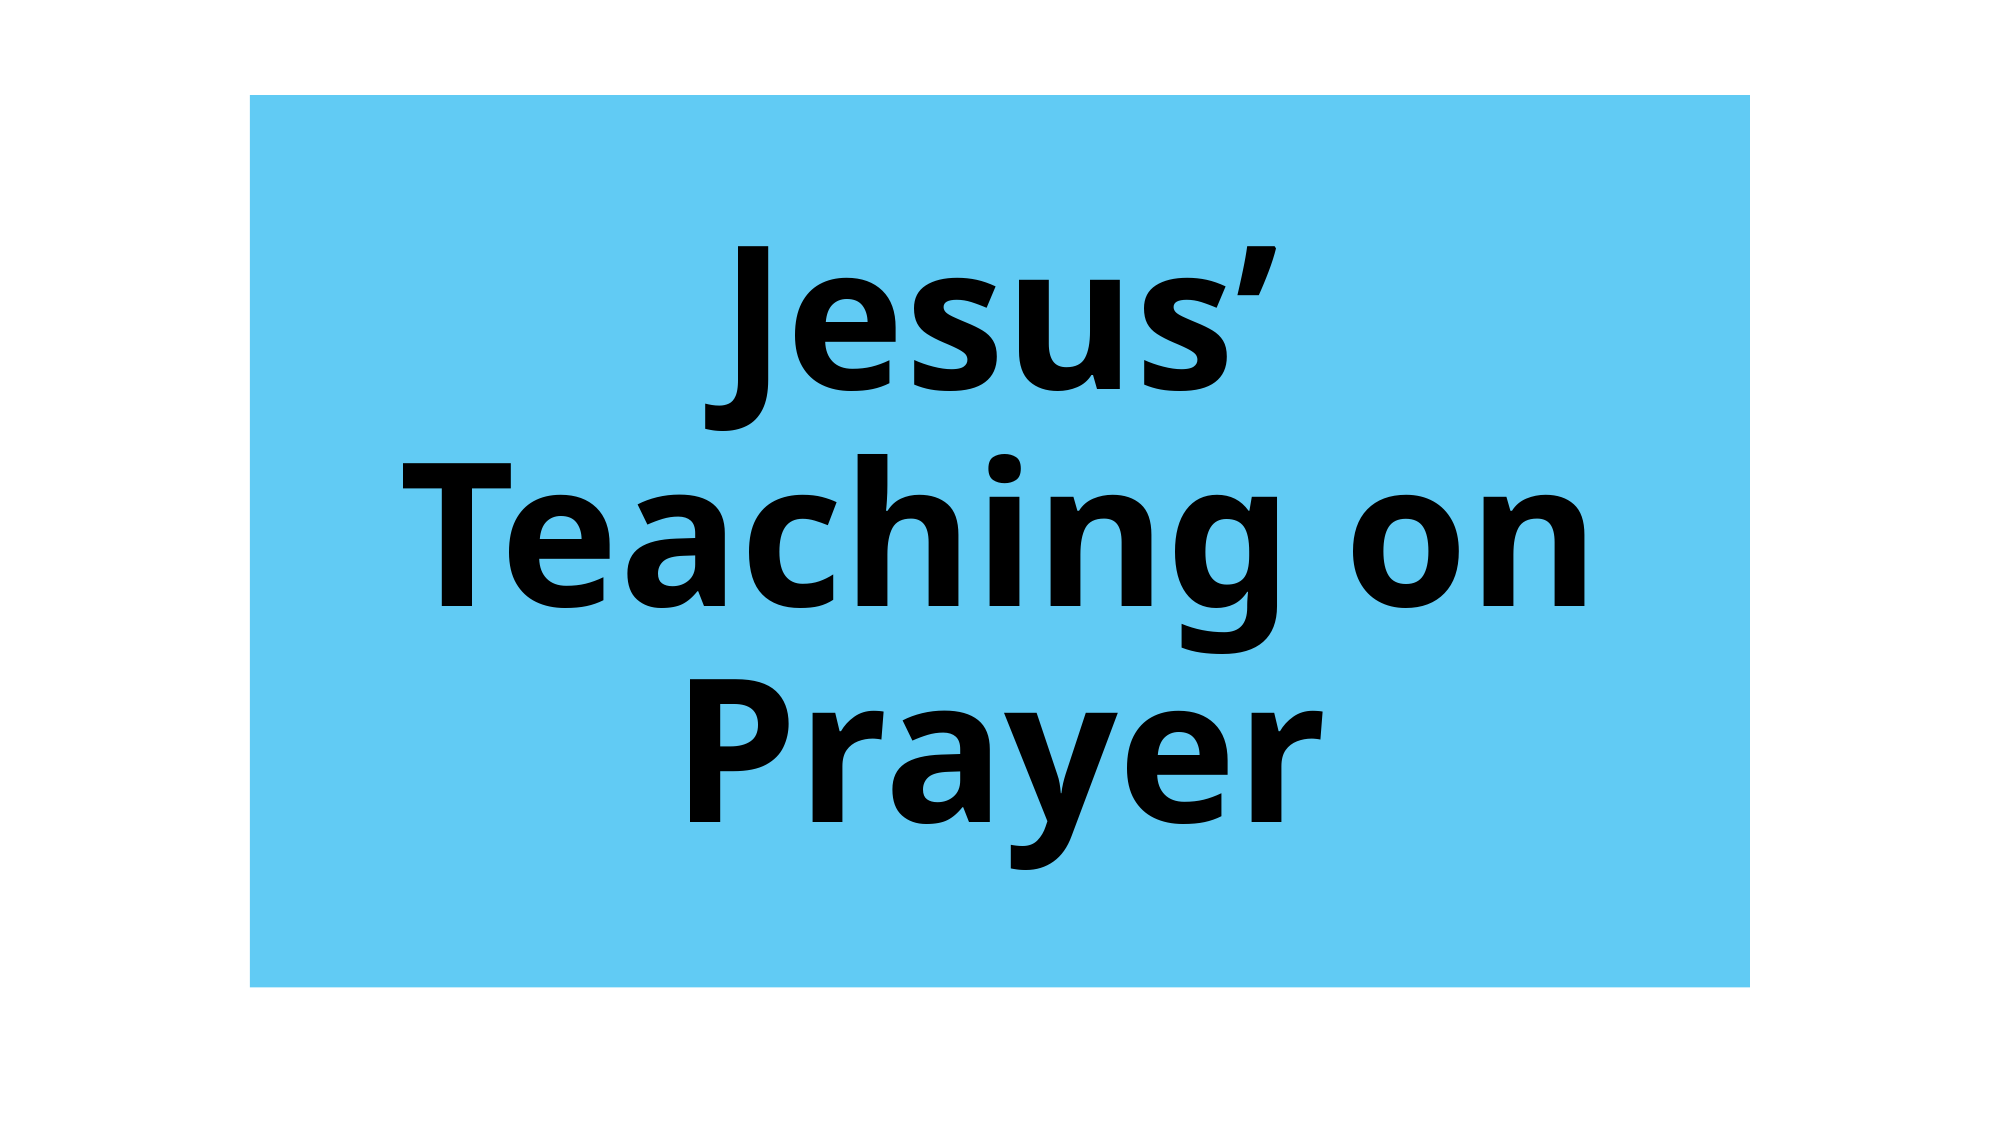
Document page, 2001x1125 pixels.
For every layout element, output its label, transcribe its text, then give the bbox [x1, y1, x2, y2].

title Jesus’ Teaching on Prayer [249, 95, 1750, 988]
